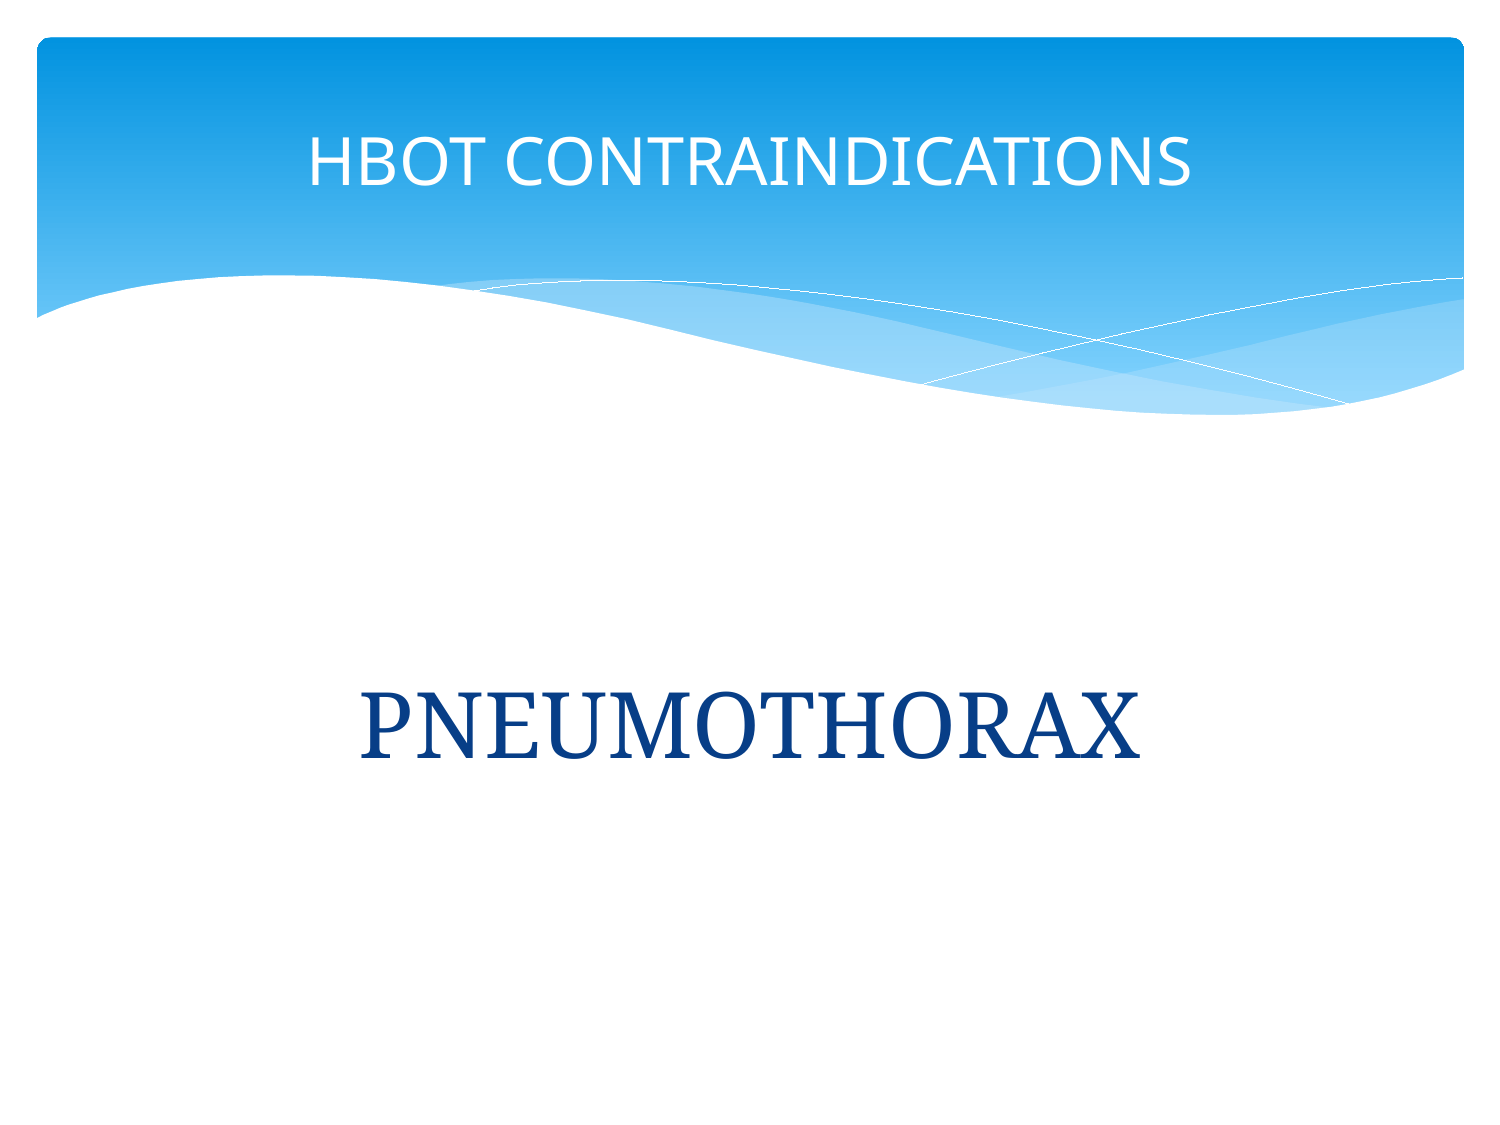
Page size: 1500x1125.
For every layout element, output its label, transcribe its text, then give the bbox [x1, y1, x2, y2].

list PNEUMOTHORAX [143, 438, 1359, 1005]
title HBOT CONTRAINDICATIONS [75, 55, 1425, 261]
